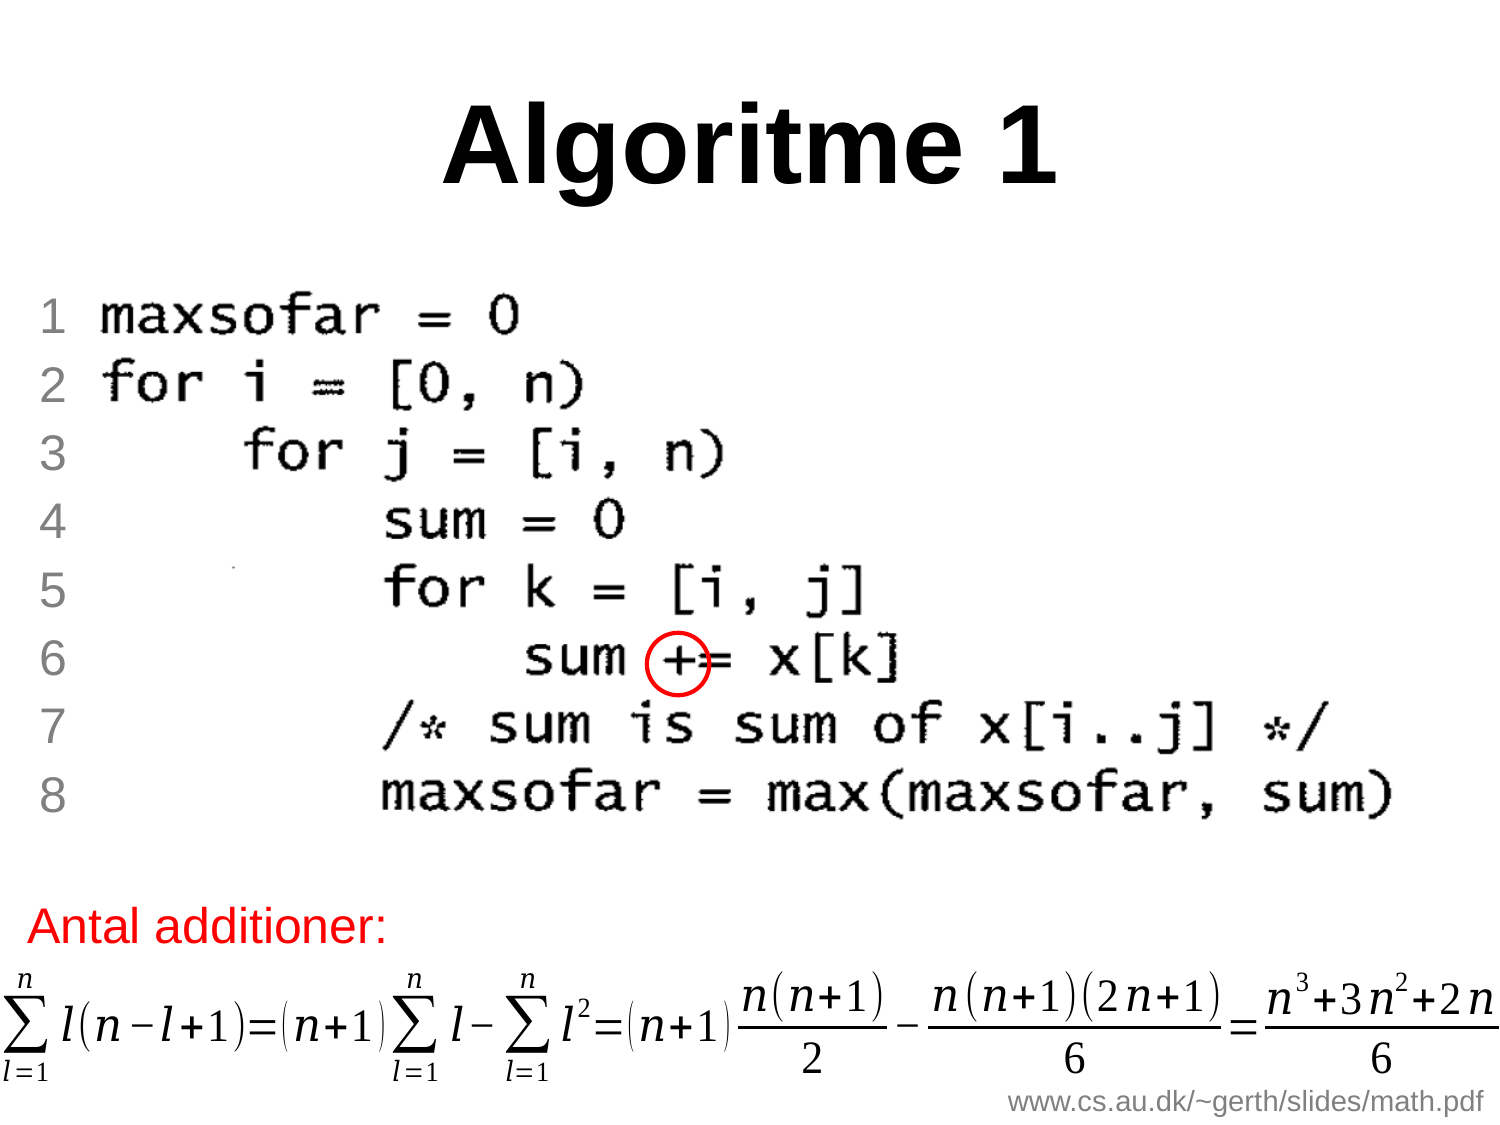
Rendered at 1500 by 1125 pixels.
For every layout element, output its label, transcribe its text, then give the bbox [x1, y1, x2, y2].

text_box Antal additioner: [12, 886, 538, 962]
text_box 1 2 3 4 5 6 7 8 [24, 276, 57, 830]
title Algoritme 1 [75, 45, 1425, 233]
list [62, 259, 1438, 838]
text_box www.cs.au.dk/~gerth/slides/math.pdf [992, 1074, 1500, 1125]
